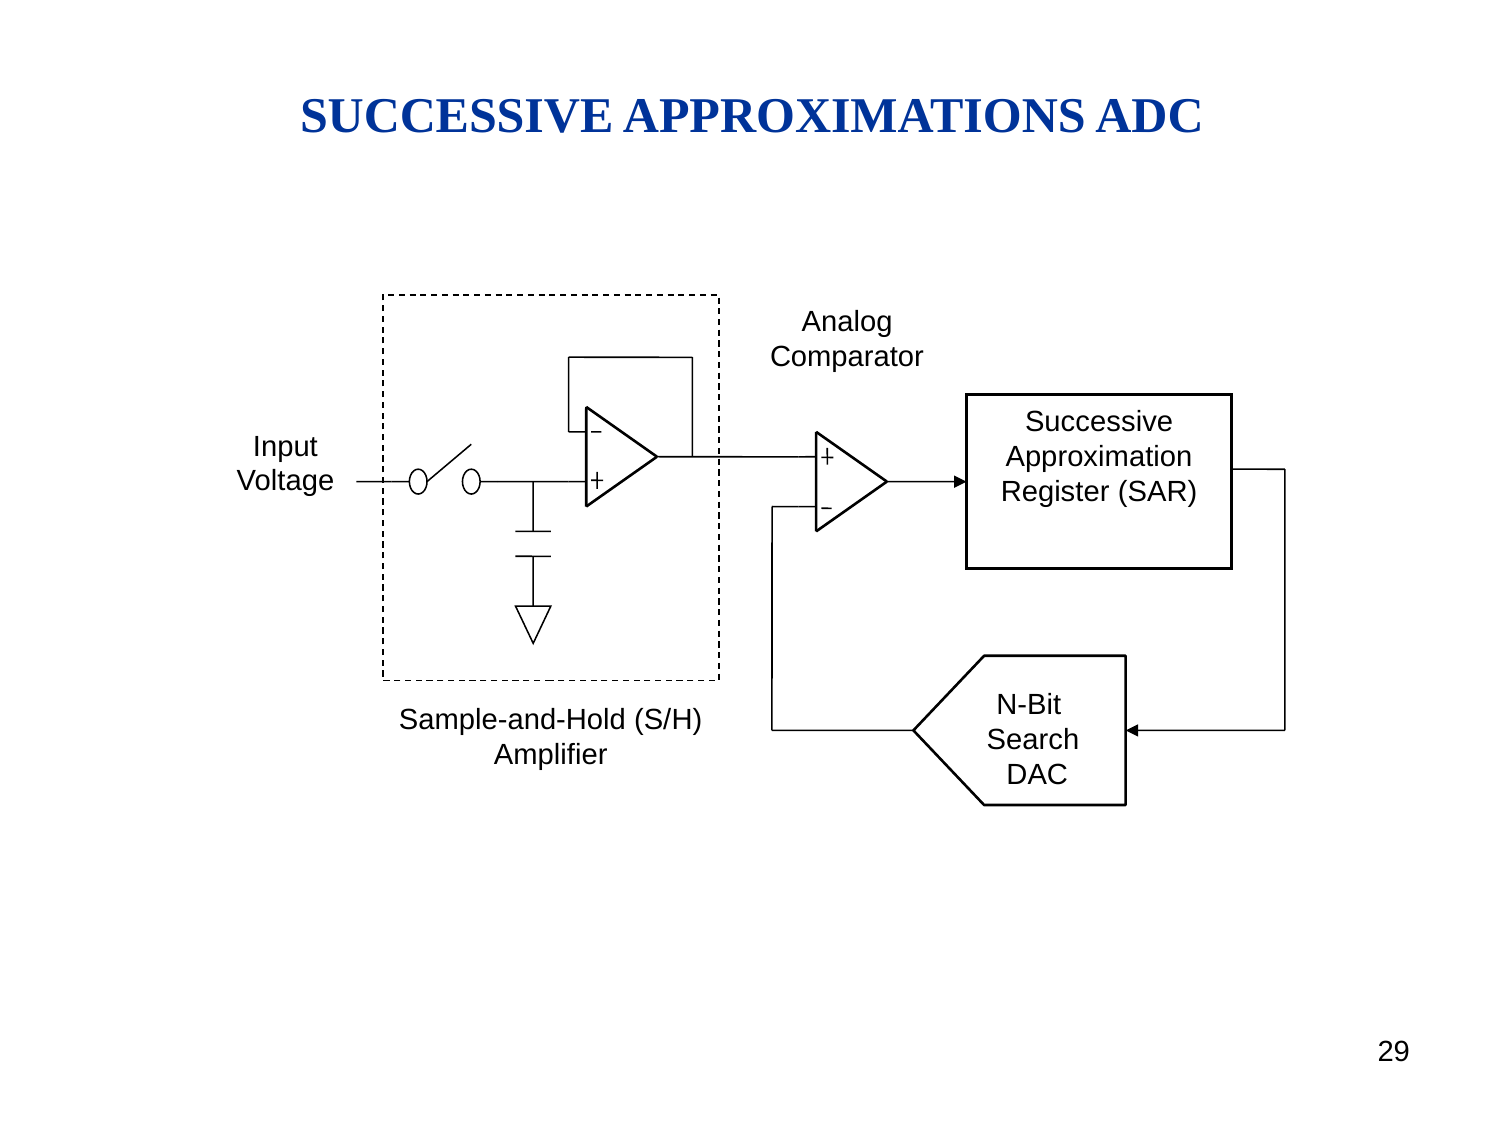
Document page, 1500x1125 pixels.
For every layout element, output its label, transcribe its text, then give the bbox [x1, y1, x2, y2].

slide_number 29 [1074, 1024, 1426, 1103]
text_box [214, 294, 1286, 831]
text_box SUCCESSIVE APPROXIMATIONS ADC [272, 74, 1219, 150]
